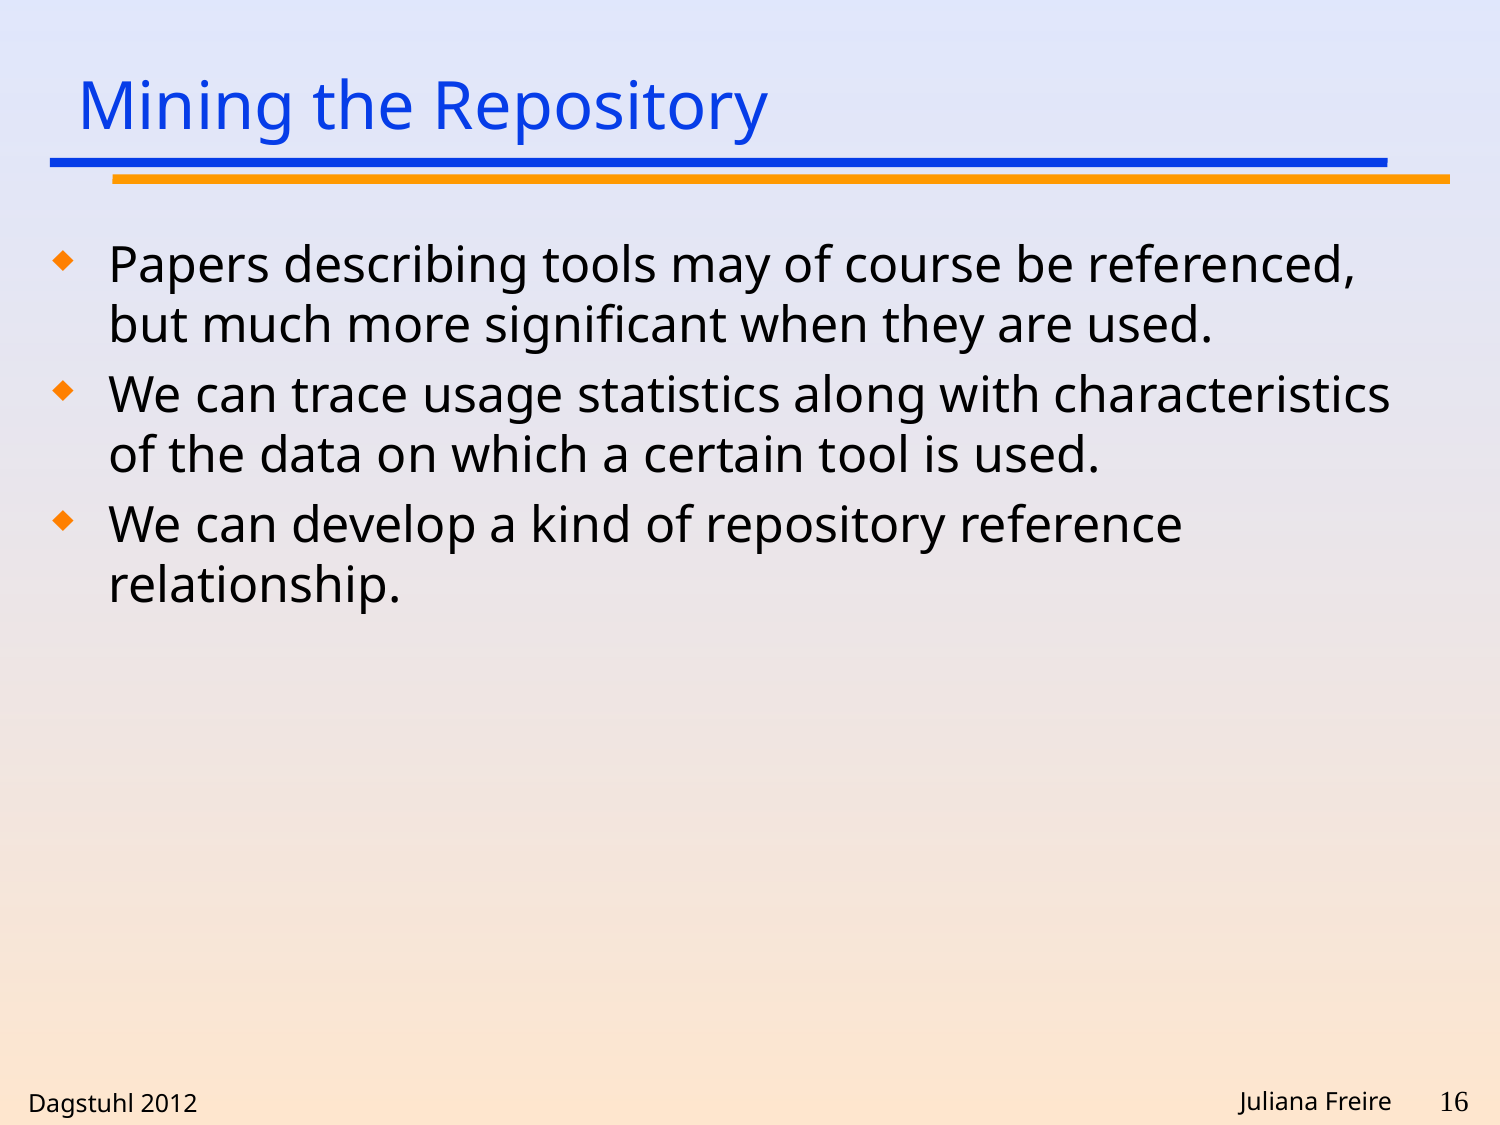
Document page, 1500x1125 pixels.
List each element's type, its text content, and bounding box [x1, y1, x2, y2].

title Mining the Repository [61, 24, 1451, 151]
list Papers describing tools may of course be referenced, but much more significant when they are used. We can trace usage statistics along with characteristics of the data on which a certain tool is used. We can develop a kind of repository reference relationship. [36, 224, 1451, 1051]
